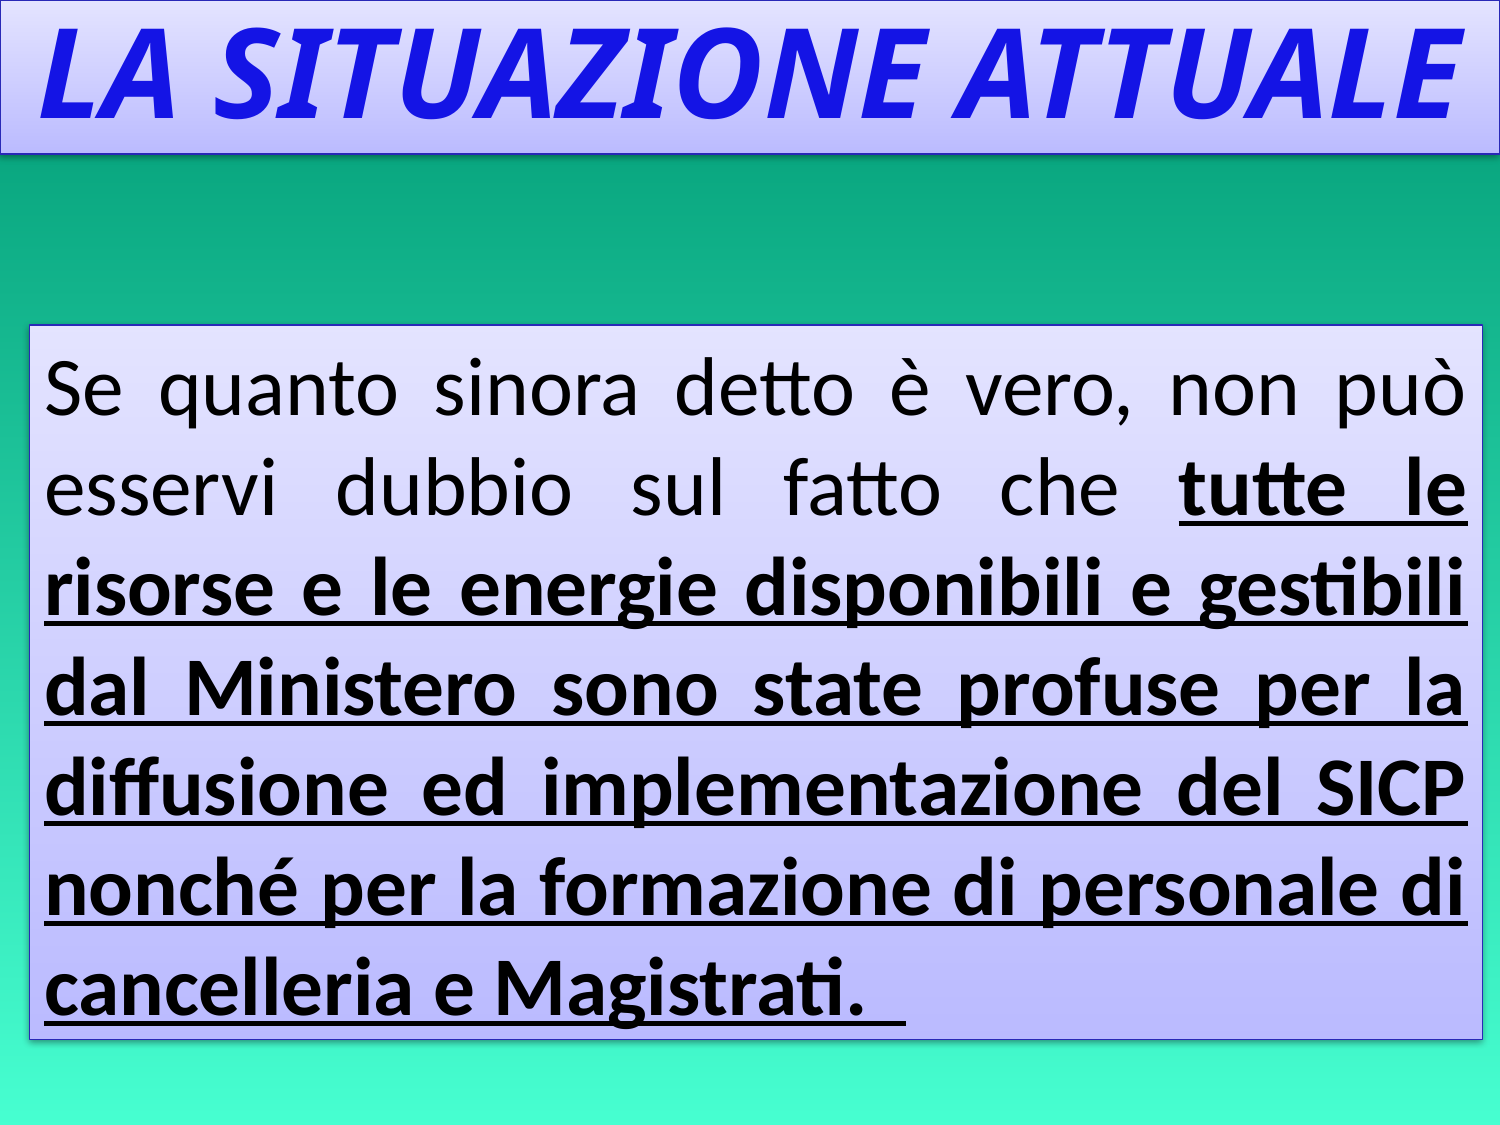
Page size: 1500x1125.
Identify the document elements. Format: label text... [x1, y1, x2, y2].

text_box LA SITUAZIONE ATTUALE [0, 0, 1500, 155]
text_box Se quanto sinora detto è vero, non può esservi dubbio sul fatto che tutte le risorse e le energie disponibili e gestibili dal Ministero sono state profuse per la diffusione ed implementazione del SICP nonché per la formazione di personale di cancelleria e Magistrati. [29, 324, 1483, 1040]
